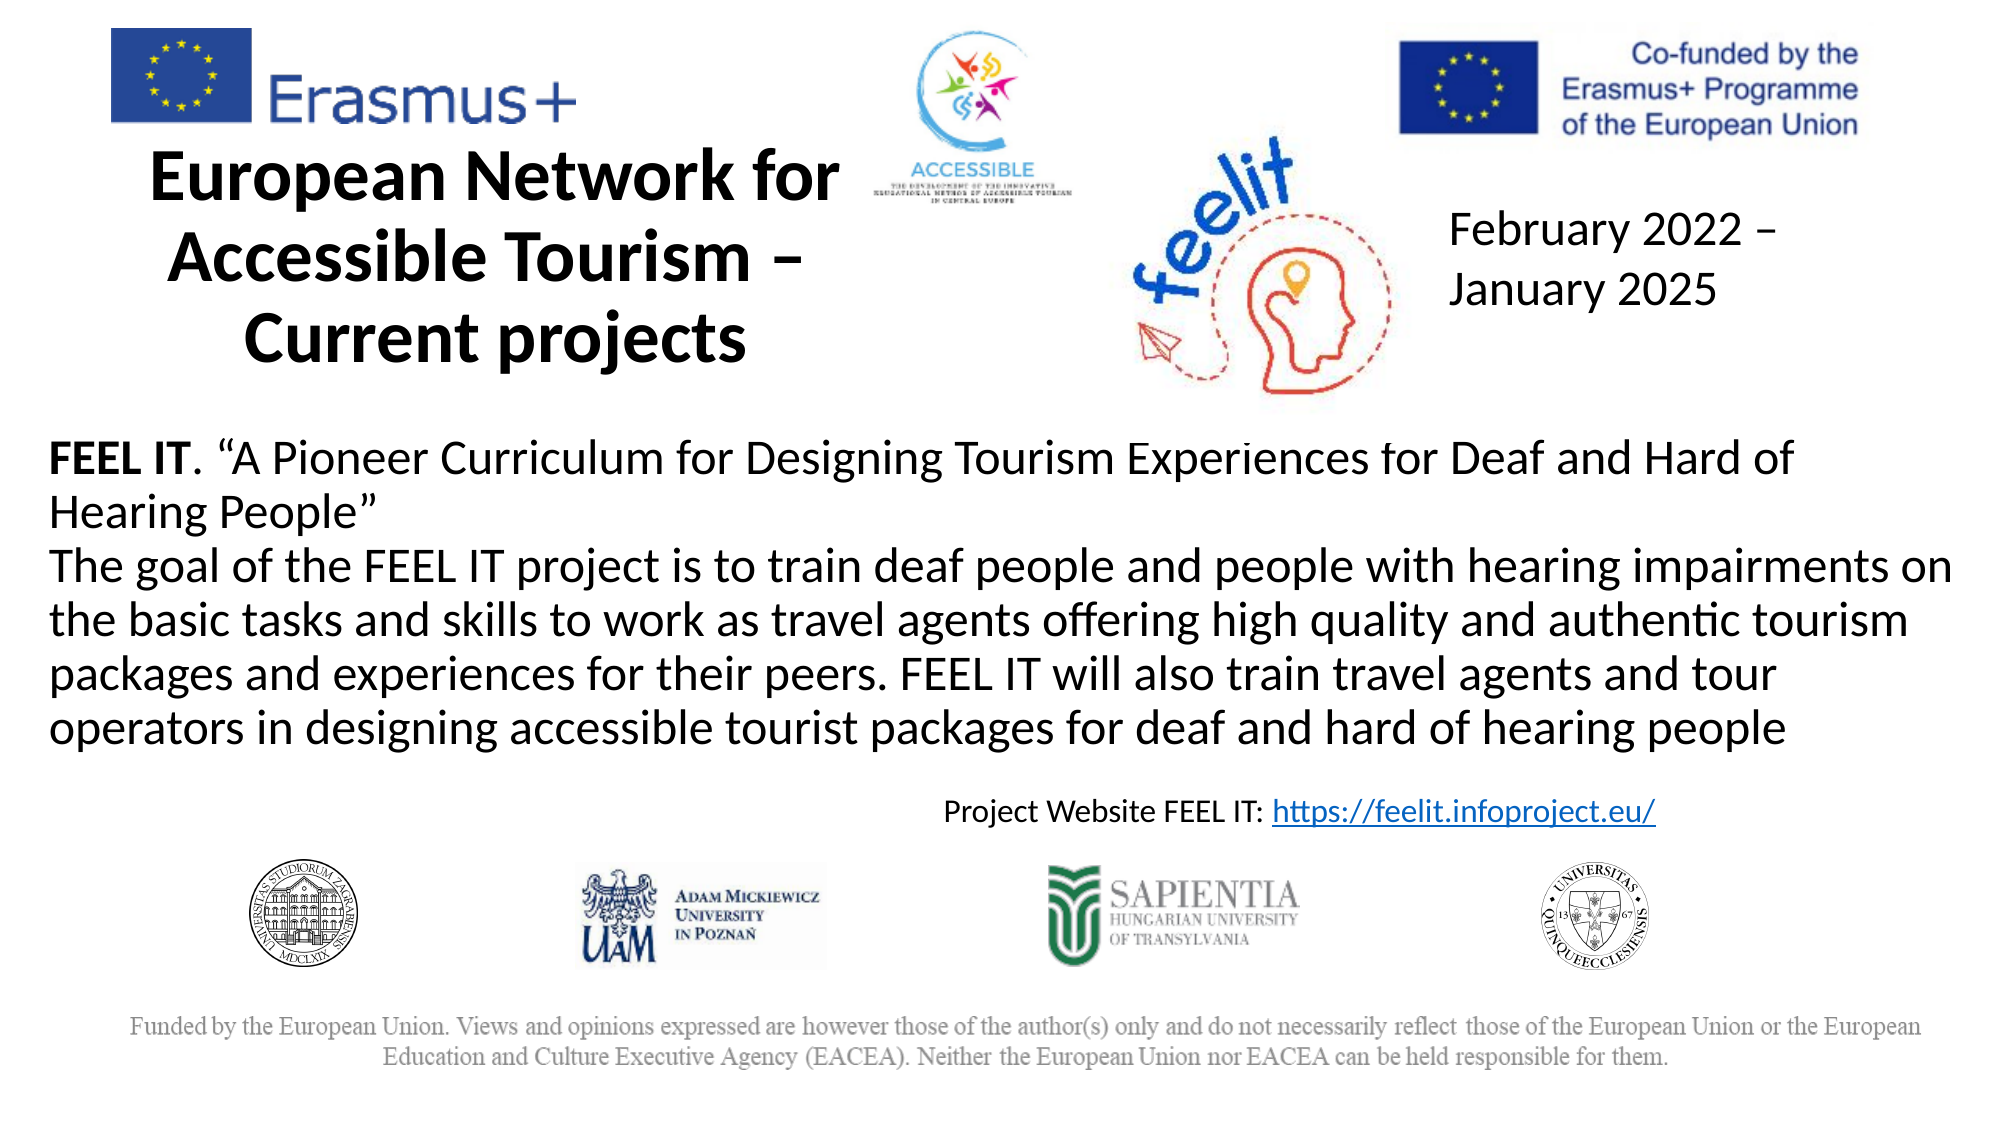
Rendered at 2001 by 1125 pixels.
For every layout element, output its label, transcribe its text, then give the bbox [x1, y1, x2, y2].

picture [860, 3, 1874, 443]
picture [1541, 862, 1649, 970]
picture [1048, 865, 1300, 967]
picture [575, 862, 827, 970]
picture [111, 28, 576, 124]
picture [111, 1002, 1942, 1087]
text_box Project Website FEEL IT: https://feelit.infoproject.eu/ [928, 782, 1798, 837]
text_box European Network for Accessible Tourism – Current projects [33, 128, 959, 387]
title FEEL IT. “A Pioneer Curriculum for Designing Tourism Experiences for Deaf and Hard of Hearing People” The goal of the FEEL IT project is to train deaf people and people with hearing impairments on the basic tasks and skills to work as travel agents offering high quality and authentic tourism packages and experiences for their peers. FEEL IT will also train travel agents and tour operators in designing accessible tourist packages for deaf and hard of hearing people [33, 414, 1976, 763]
picture [249, 859, 358, 967]
text_box February 2022 – January 2025 [1440, 188, 1923, 324]
